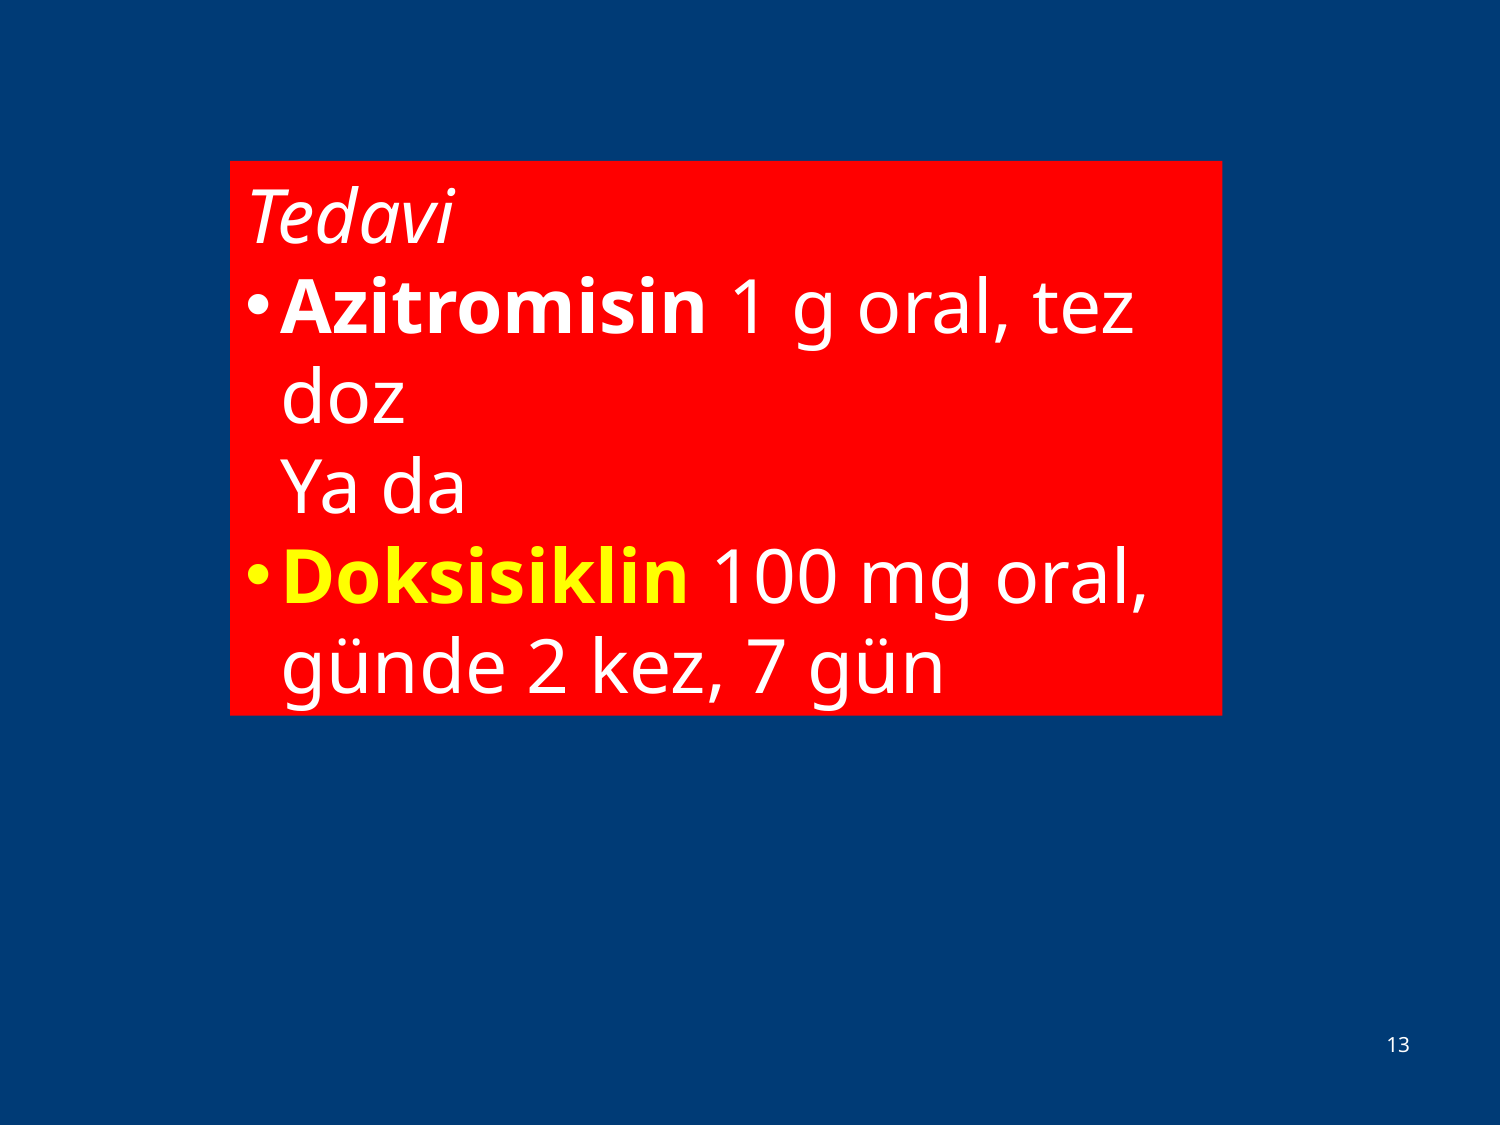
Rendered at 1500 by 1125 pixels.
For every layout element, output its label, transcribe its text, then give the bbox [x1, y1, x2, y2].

text_box Tedavi Azitromisin 1 g oral, tez doz Ya da Doksisiklin 100 mg oral, günde 2 kez, 7 gün [230, 160, 1223, 716]
slide_number 13 [1074, 1023, 1426, 1100]
